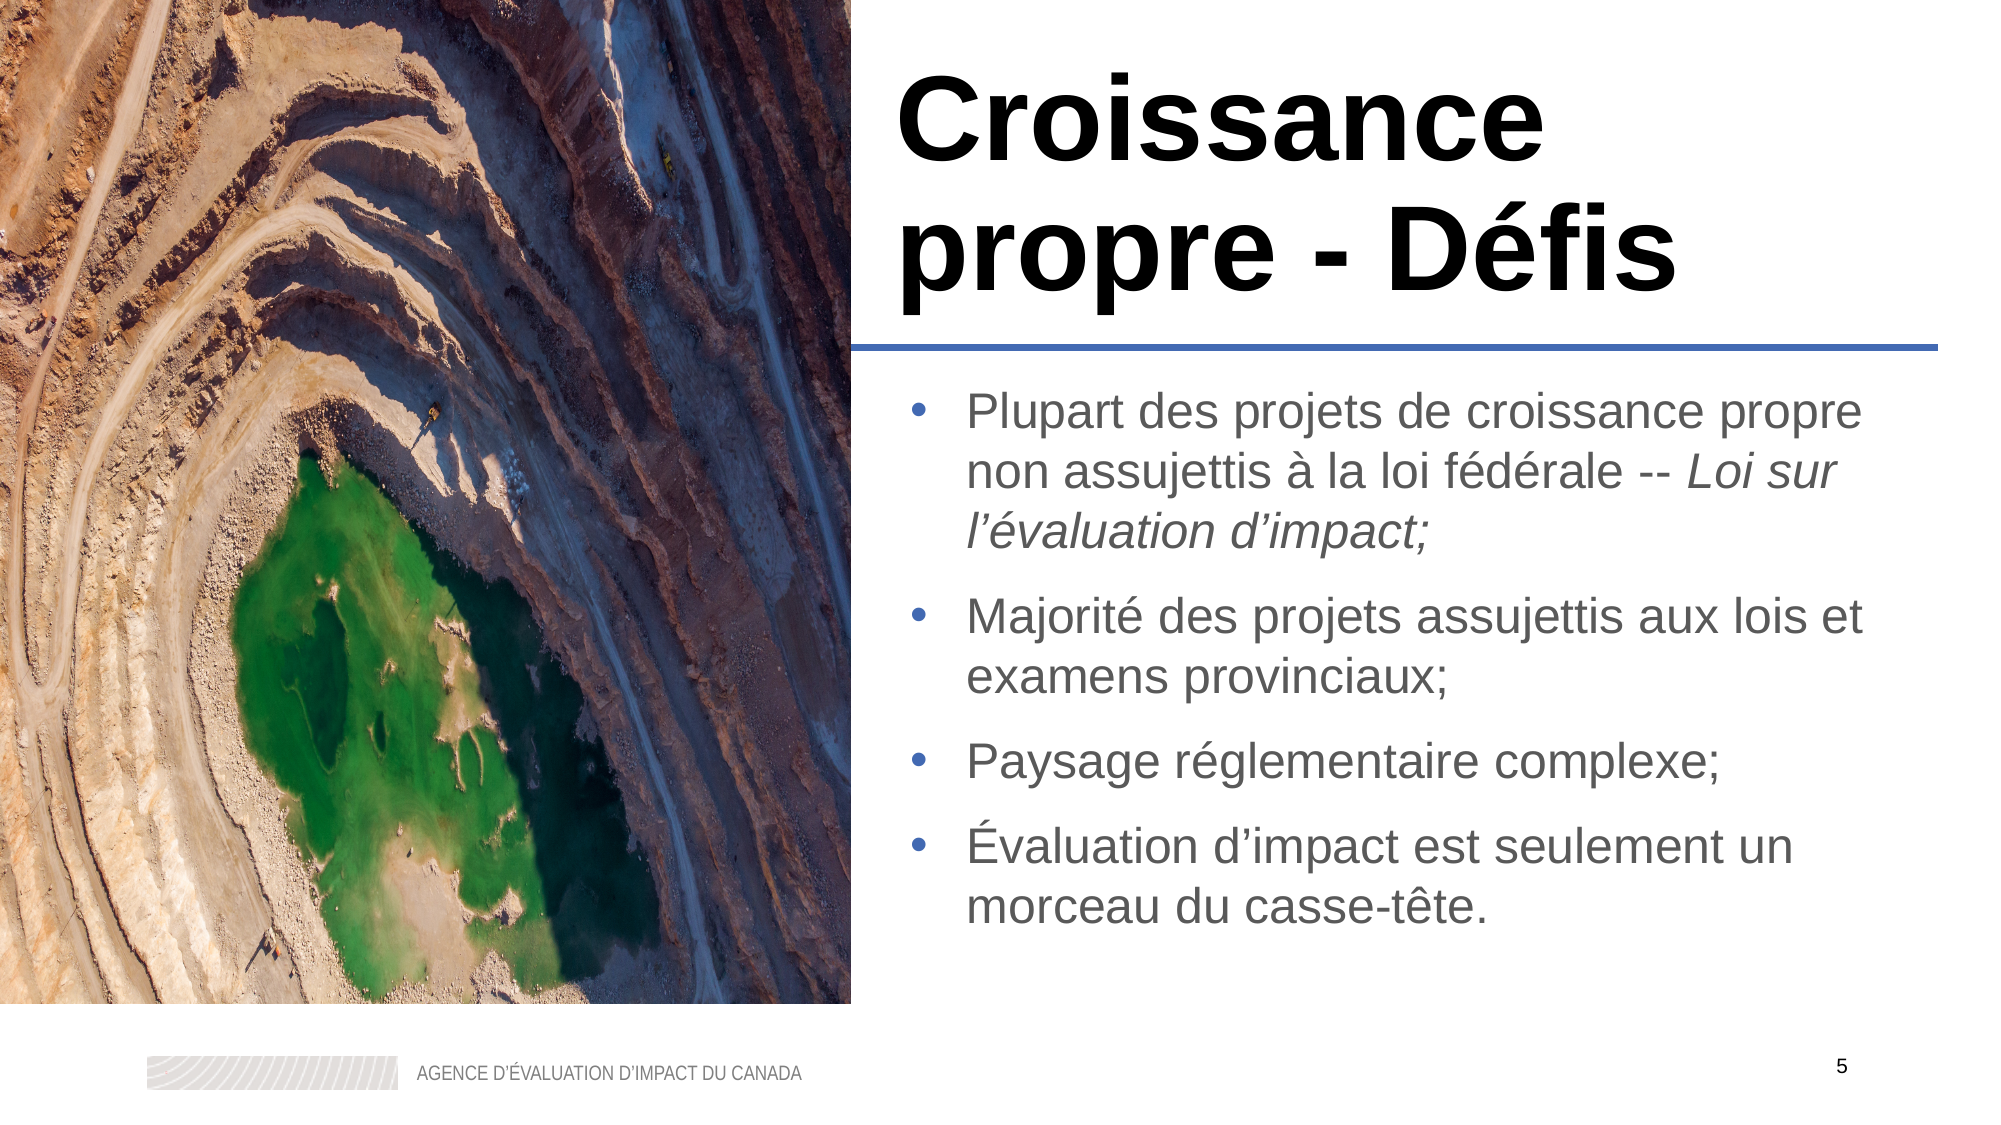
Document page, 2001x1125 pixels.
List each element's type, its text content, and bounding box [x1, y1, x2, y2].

list Plupart des projets de croissance propre non assujettis à la loi fédérale -- Loi sur l’évaluation d’impact; Majorité des projets assujettis aux lois et examens provinciaux; Paysage réglementaire complexe; Évaluation d’impact est seulement un morceau du casse-tête. [895, 371, 1938, 1004]
picture [0, 0, 852, 1004]
picture [147, 1056, 398, 1090]
title Croissance propre - Défis [895, 56, 1938, 317]
